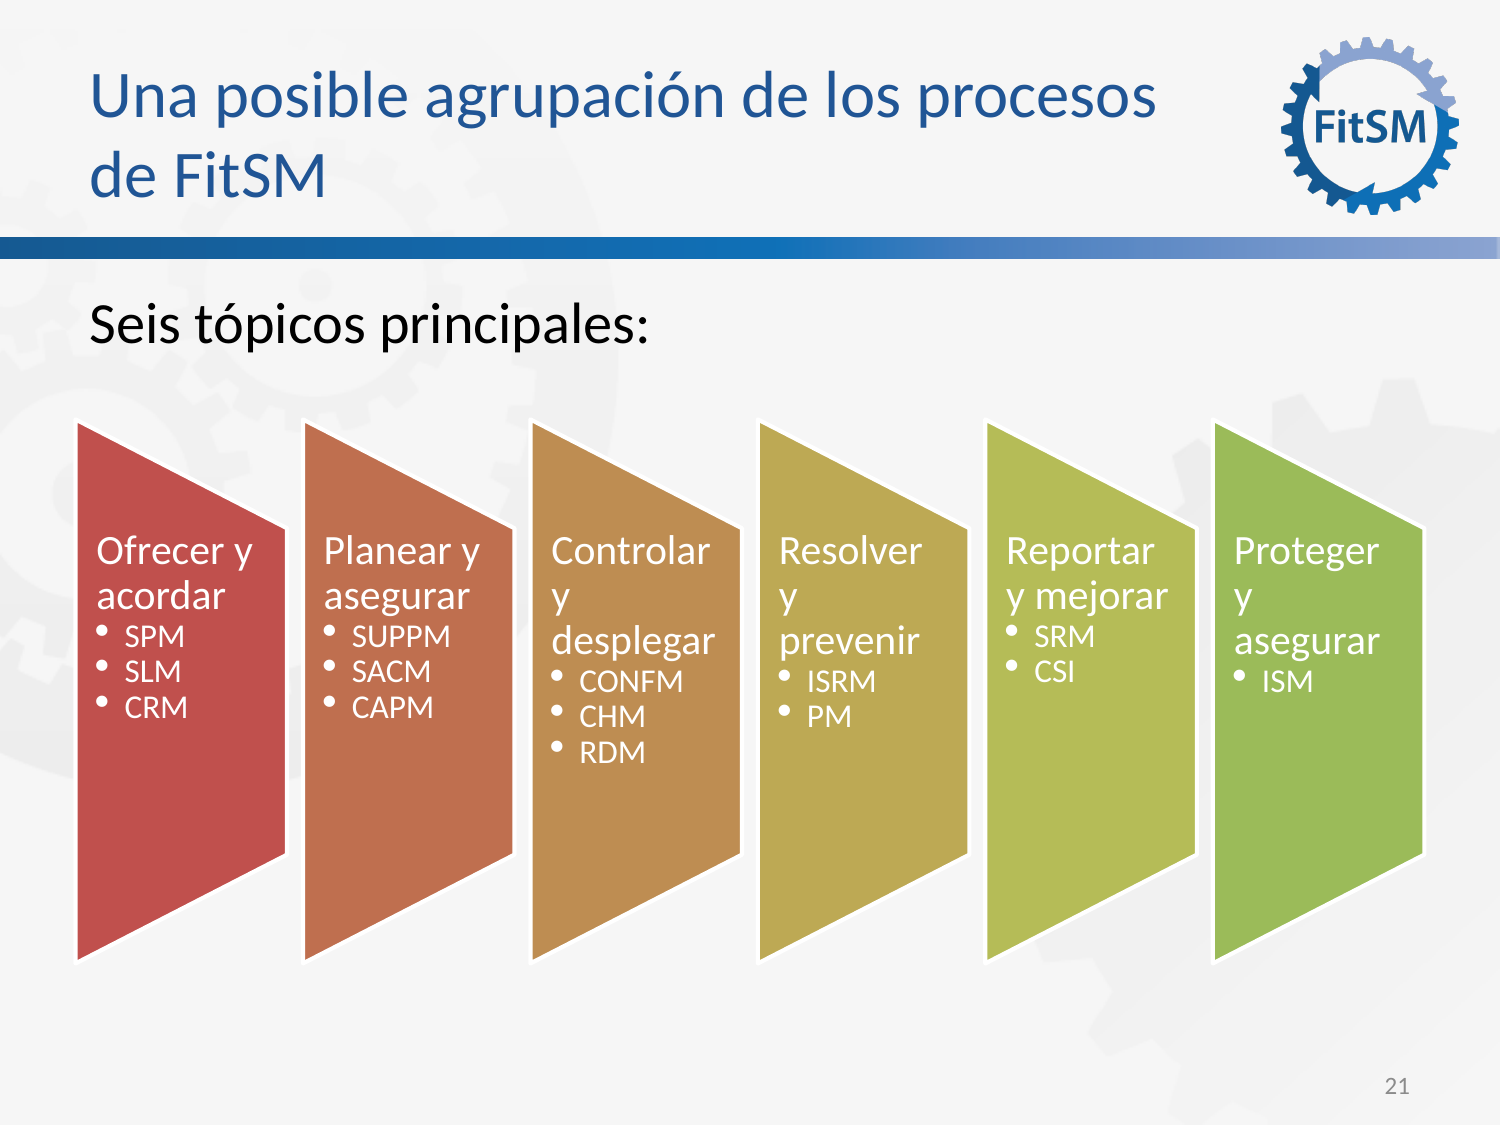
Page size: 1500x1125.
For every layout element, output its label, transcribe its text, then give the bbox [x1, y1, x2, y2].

text_box Seis tópicos principales: [75, 278, 1425, 1038]
picture [0, 0, 1500, 1125]
text_box Proteger y asegurar ISM [1210, 417, 1427, 966]
text_box Una posible agrupación de los procesos de FitSM [74, 45, 1234, 217]
text_box Reportar y mejorar SRM CSI [983, 417, 1199, 966]
text_box Planear y asegurar SUPPM SACM CAPM [300, 417, 517, 966]
text_box Controlar y desplegar CONFM CHM RDM [528, 417, 745, 966]
text_box <Foliennummer> [1074, 1054, 1425, 1115]
text_box Ofrecer y acordar SPM SLM CRM [73, 417, 290, 966]
text_box Resolver y prevenir ISRM PM [755, 417, 972, 966]
